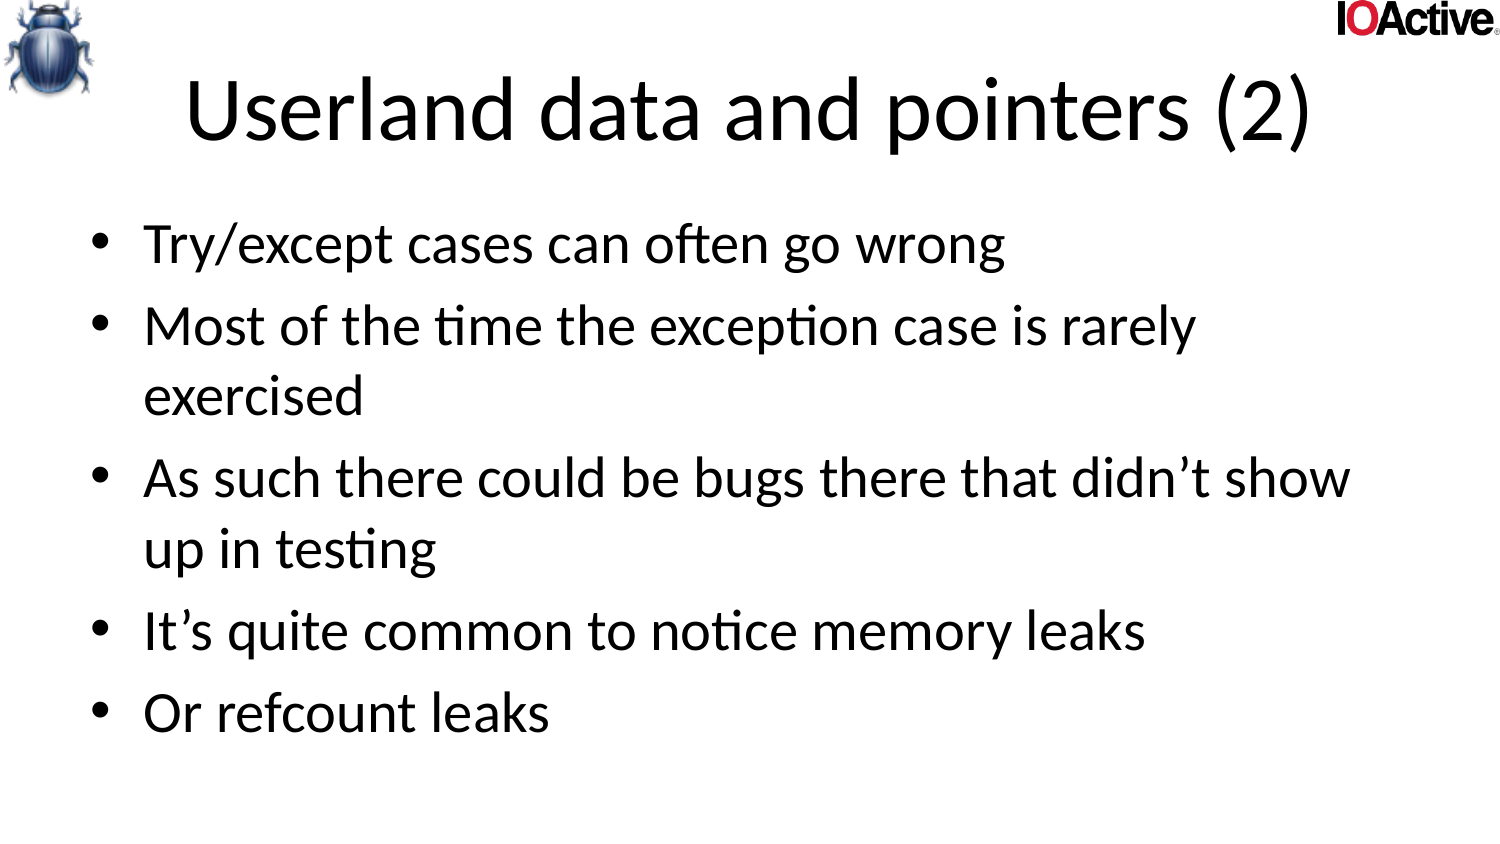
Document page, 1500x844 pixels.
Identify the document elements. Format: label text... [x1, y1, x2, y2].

picture [1337, 0, 1500, 36]
title Userland data and pointers (2) [75, 33, 1425, 175]
picture [0, 0, 101, 101]
list Try/except cases can often go wrong Most of the time the exception case is rarely exercised As such there could be bugs there that didn’t show up in testing It’s quite common to notice memory leaks Or refcount leaks [75, 196, 1425, 754]
